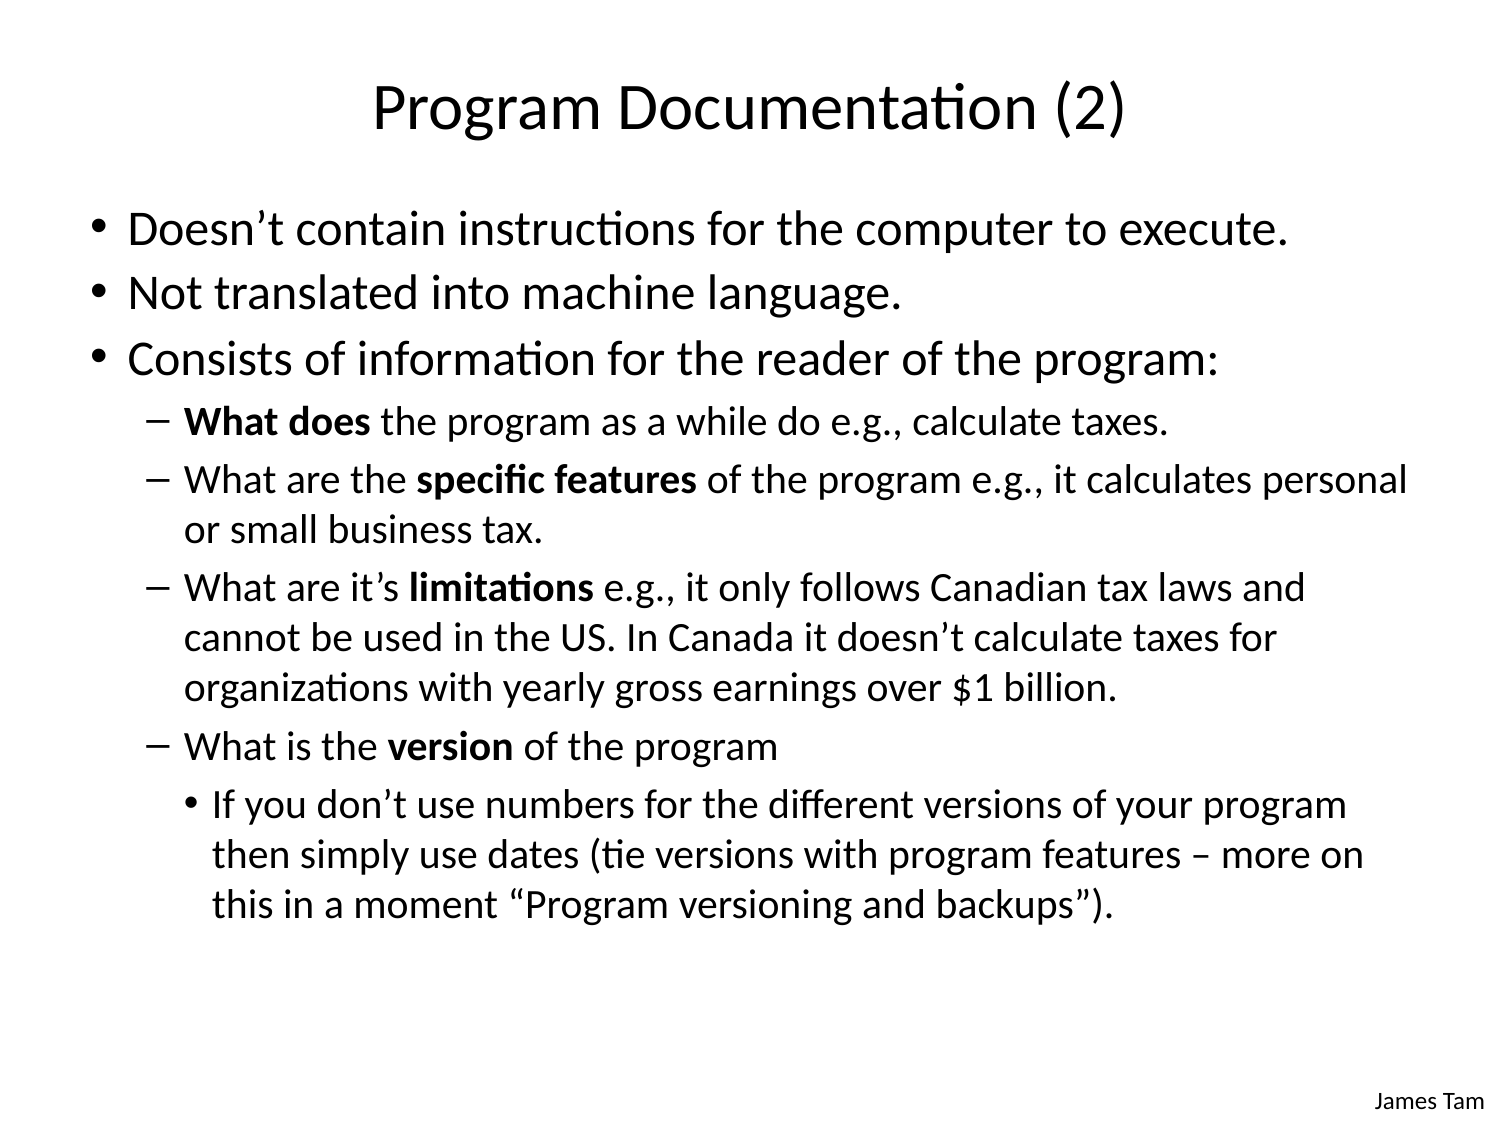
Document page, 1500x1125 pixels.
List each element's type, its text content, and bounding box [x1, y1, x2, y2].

title Program Documentation (2) [75, 42, 1425, 163]
list Doesn’t contain instructions for the computer to execute. Not translated into machine language. Consists of information for the reader of the program: What does the program as a while do e.g., calculate taxes. What are the specific features of the program e.g., it calculates personal or small business tax. What are it’s limitations e.g., it only follows Canadian tax laws and cannot be used in the US. In Canada it doesn’t calculate taxes for organizations with yearly gross earnings over $1 billion. What is the version of the program If you don’t use numbers for the different versions of your program then simply use dates (tie versions with program features – more on this in a moment “Program versioning and backups”). [75, 187, 1425, 1075]
